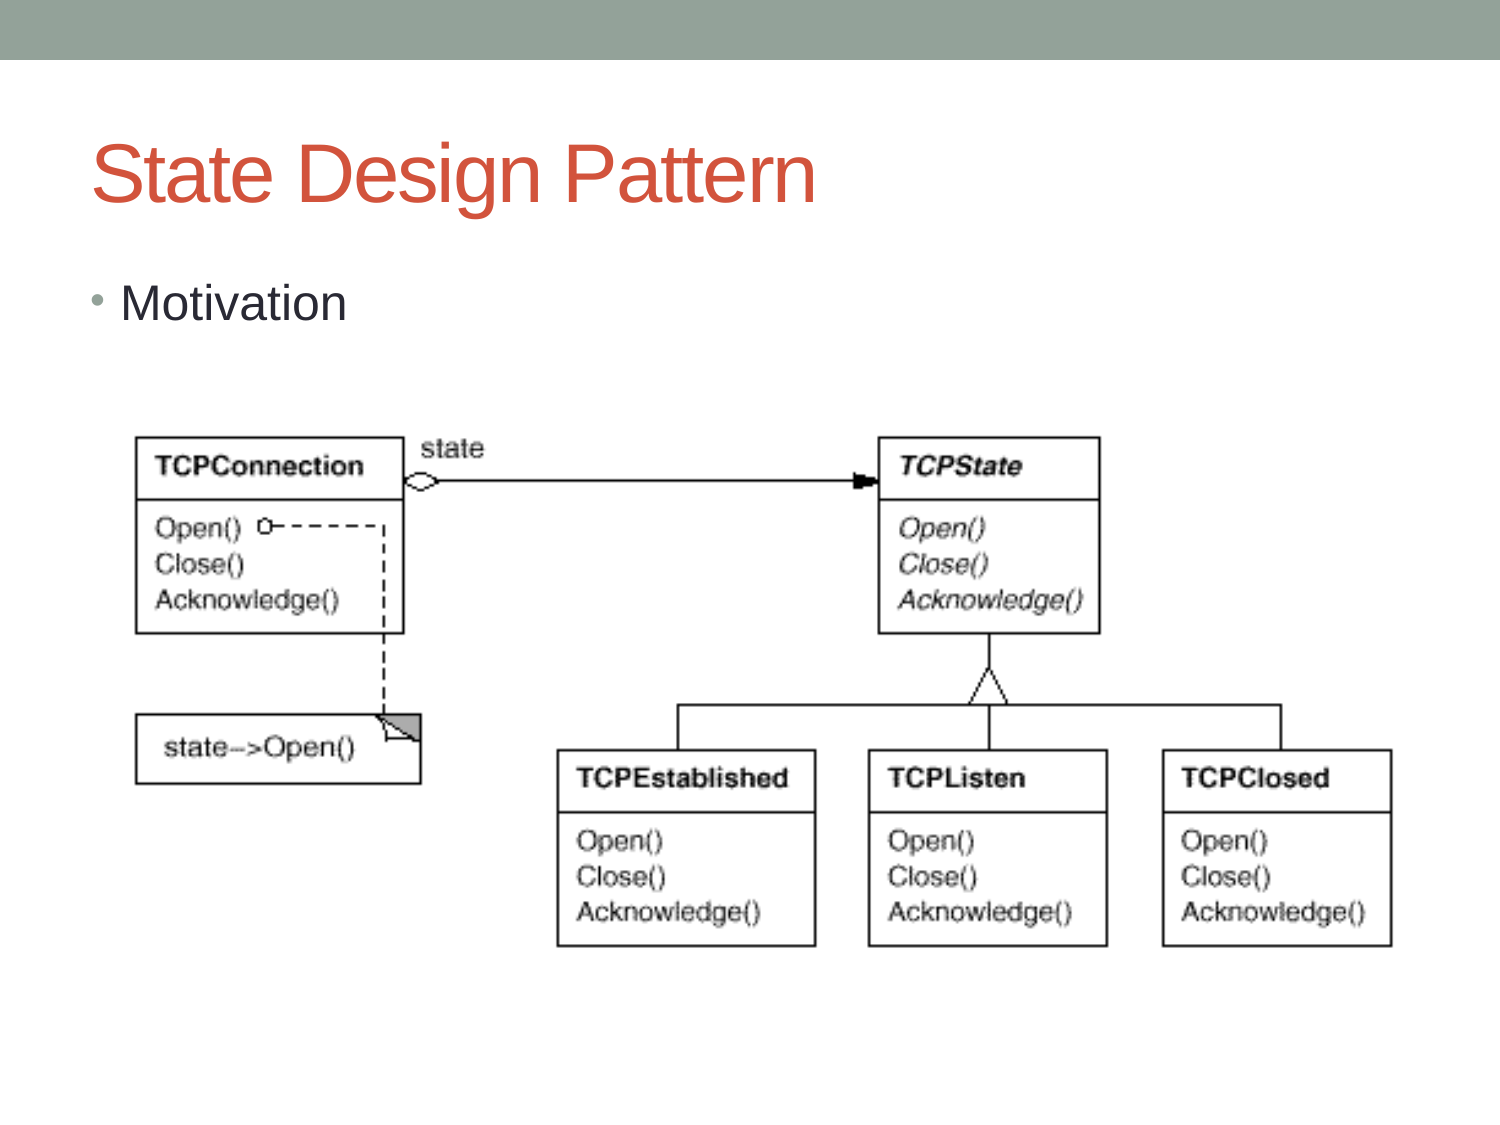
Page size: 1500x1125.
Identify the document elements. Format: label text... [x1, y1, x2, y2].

title State Design Pattern [75, 87, 1425, 250]
list Motivation [75, 262, 1425, 1063]
picture [99, 387, 1426, 986]
